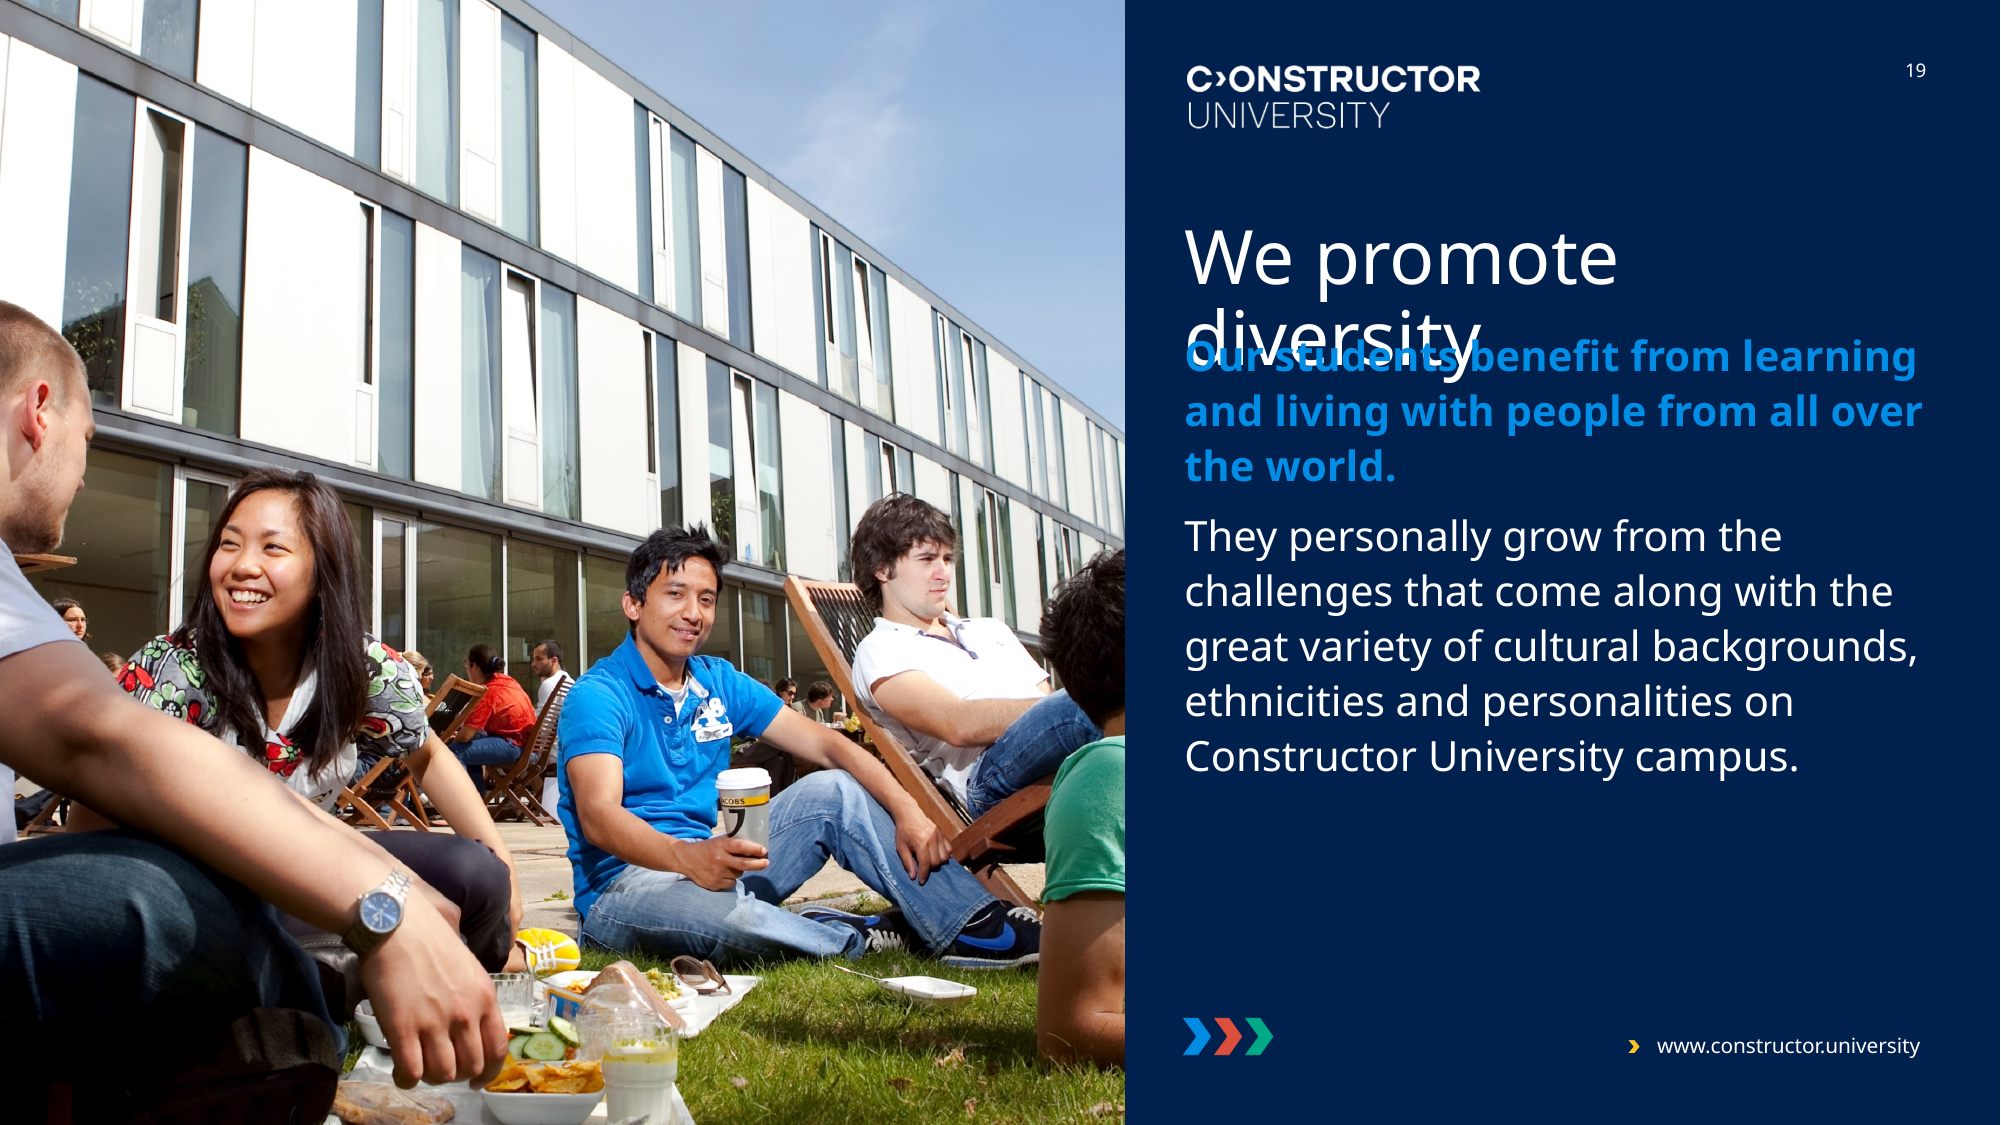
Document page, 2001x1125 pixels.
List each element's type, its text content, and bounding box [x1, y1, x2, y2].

picture [0, 0, 1125, 1125]
picture [1182, 1013, 1274, 1060]
slide_number 19 [1786, 41, 1942, 102]
list Our students benefit from learning and living with people from all over the world. They personally grow from the challenges that come along with the great variety of cultural backgrounds, ethnicities and personalities on Constructor University campus. [1169, 294, 1965, 800]
picture [1628, 1039, 1640, 1054]
picture [1183, 55, 1487, 139]
title We promote diversity [1169, 212, 1937, 294]
footer www.constructor.university [1613, 1022, 1982, 1071]
